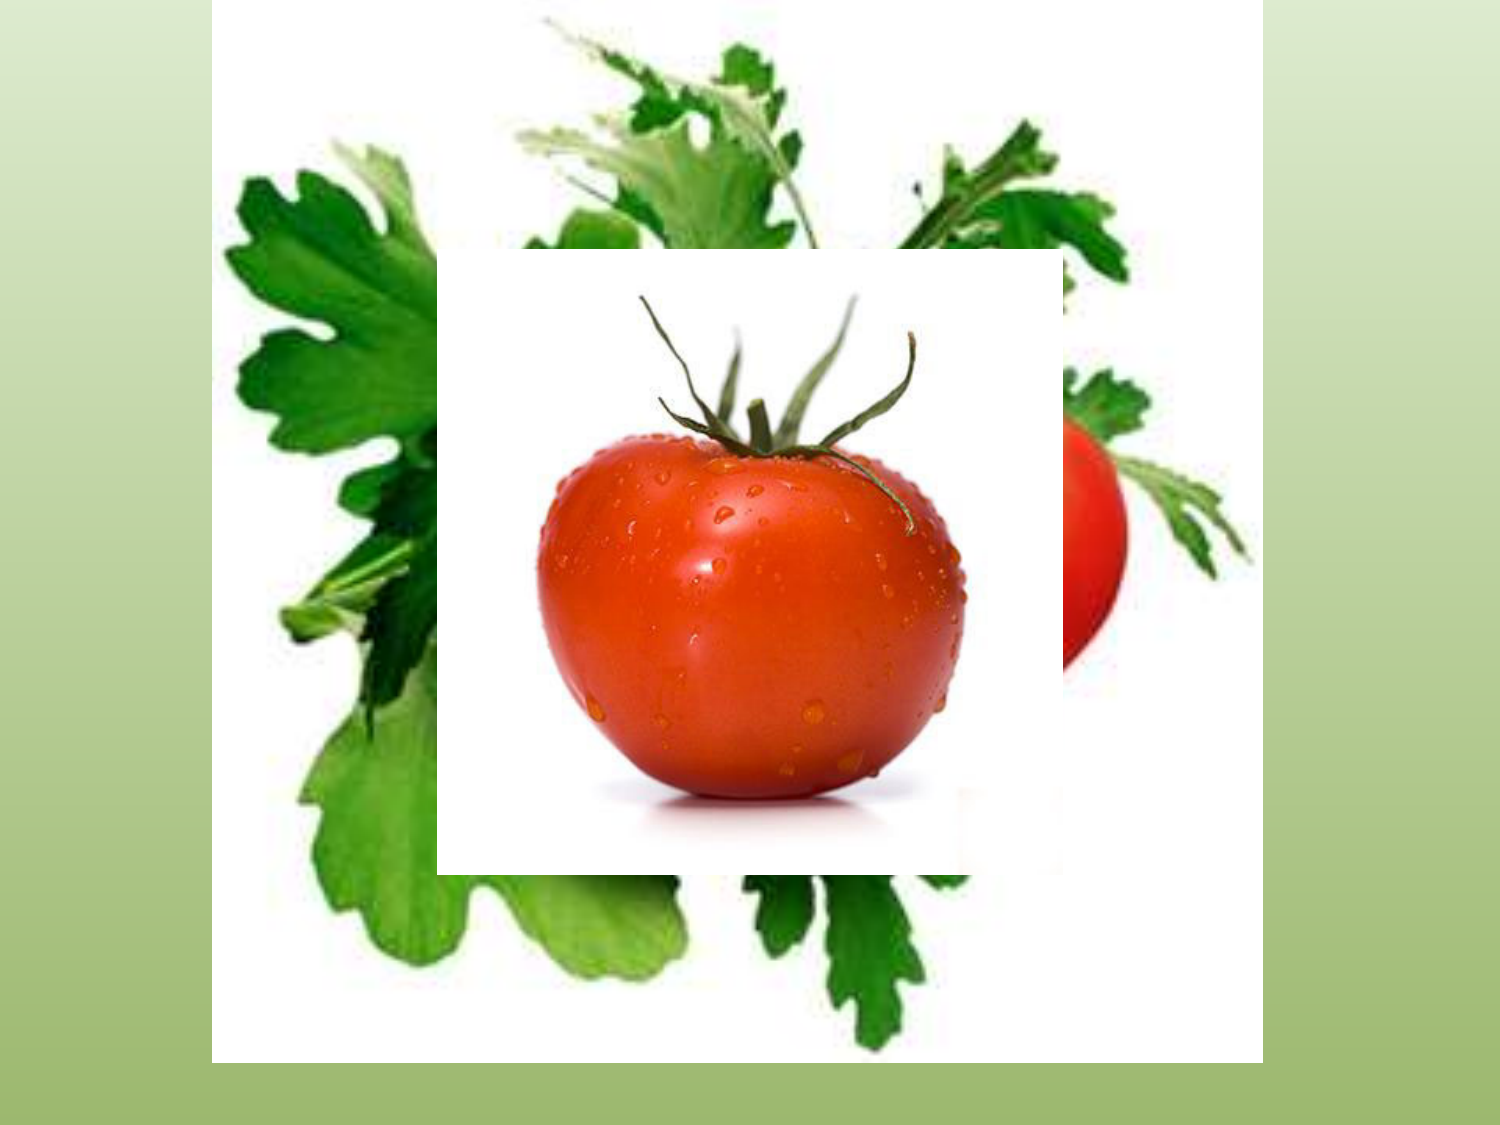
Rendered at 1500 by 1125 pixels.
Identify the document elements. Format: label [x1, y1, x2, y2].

picture [212, 0, 1263, 1063]
